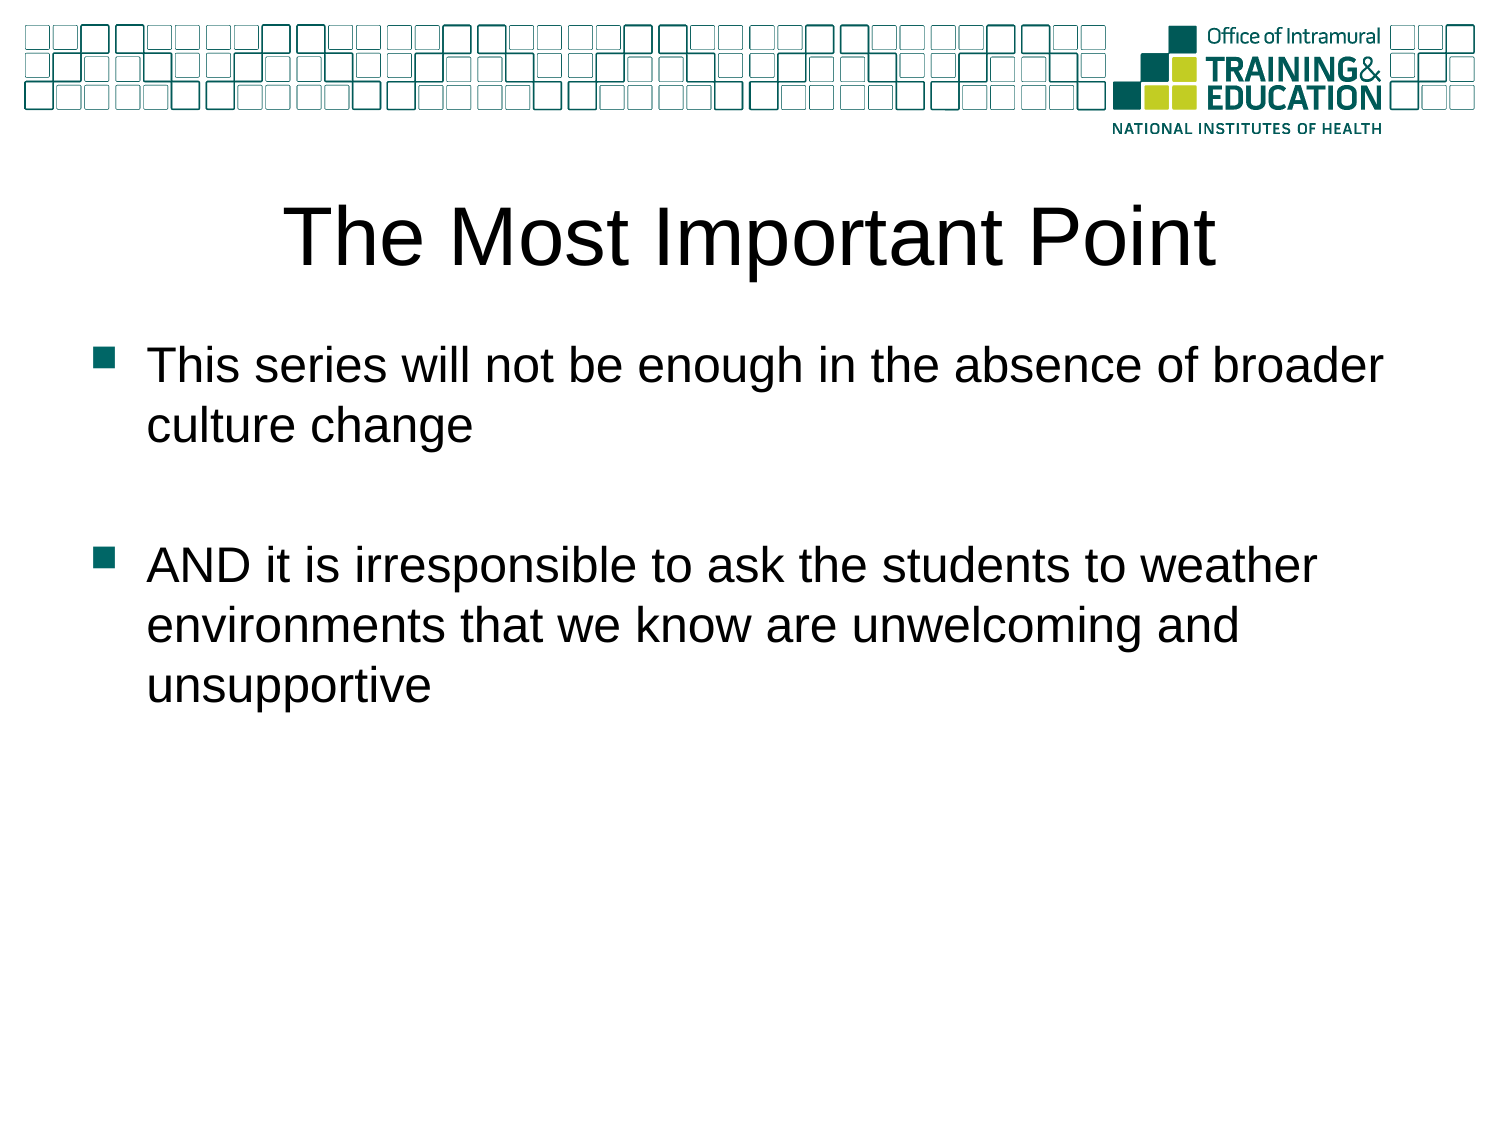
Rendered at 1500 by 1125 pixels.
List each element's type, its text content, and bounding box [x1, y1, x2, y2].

picture [24, 24, 1475, 134]
title The Most Important Point [75, 174, 1425, 324]
list This series will not be enough in the absence of broader culture change AND it is irresponsible to ask the students to weather environments that we know are unwelcoming and unsupportive [75, 324, 1425, 963]
